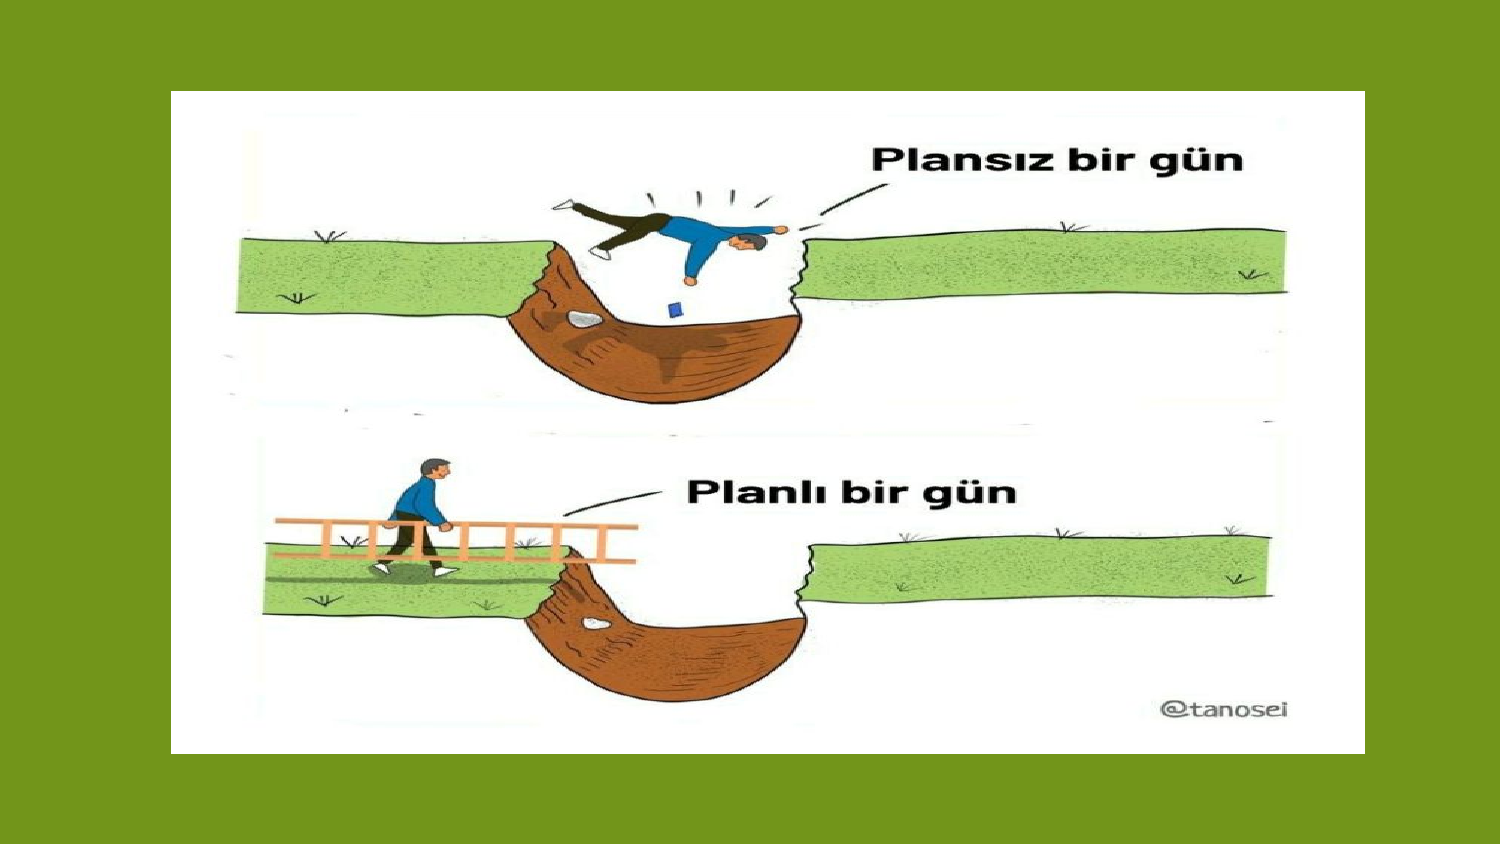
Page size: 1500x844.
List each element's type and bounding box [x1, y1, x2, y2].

list [170, 90, 1365, 754]
